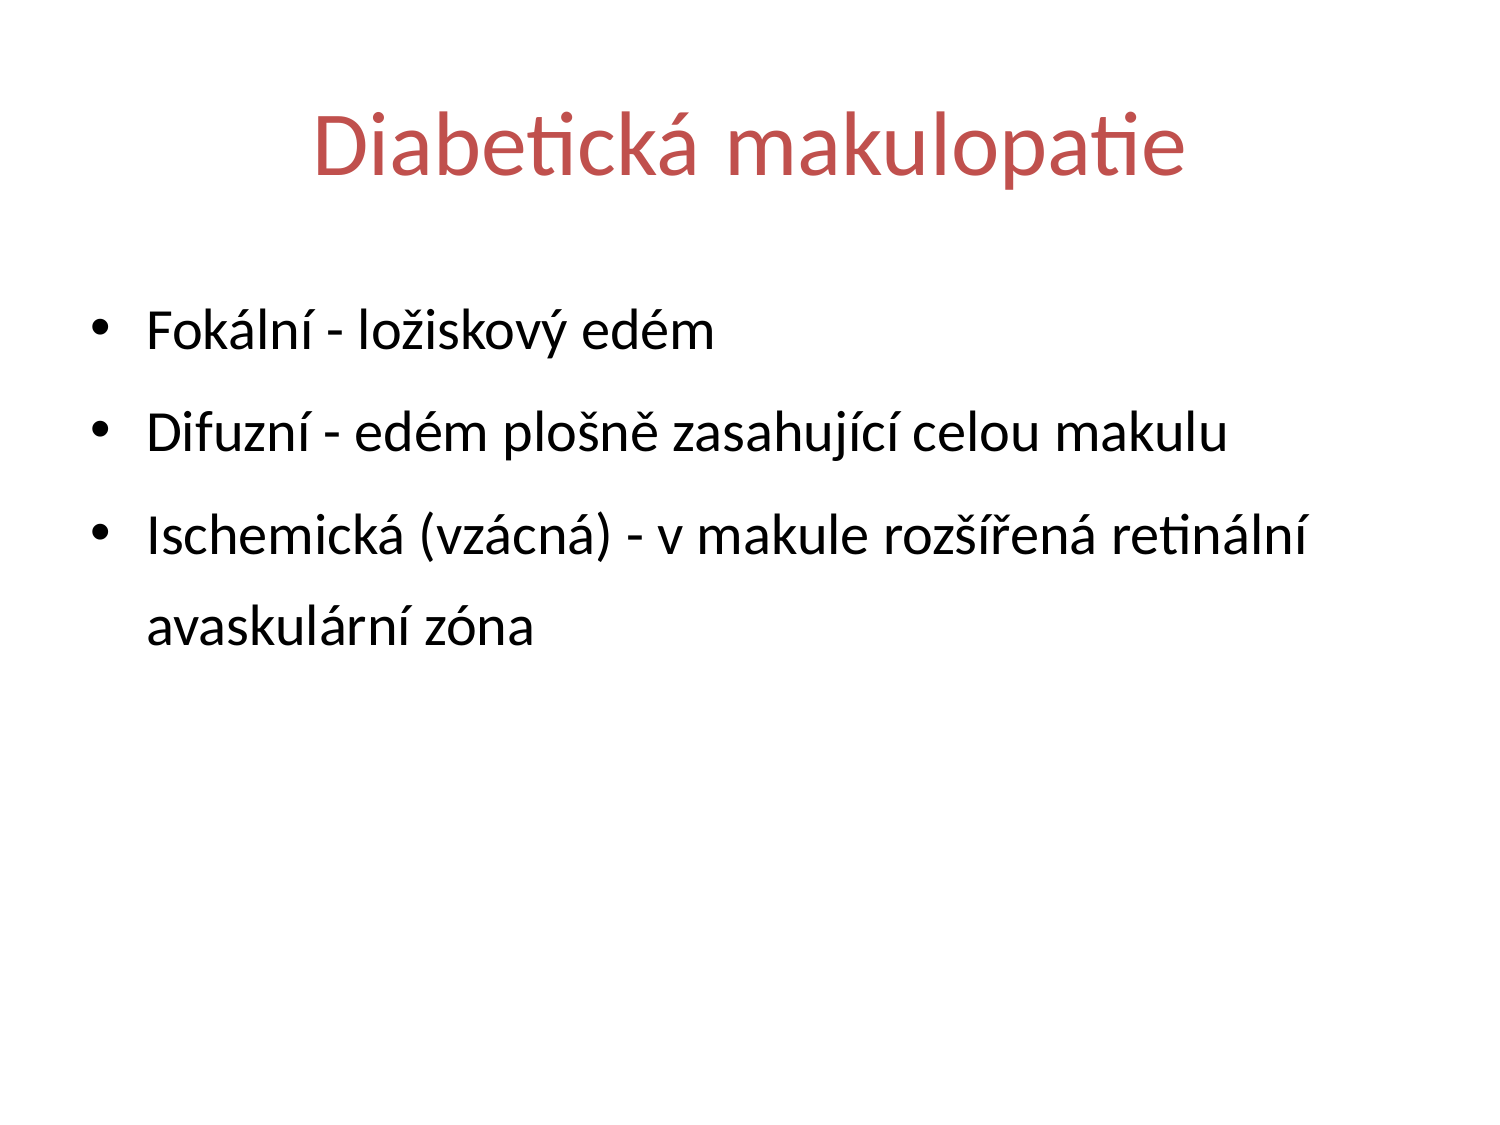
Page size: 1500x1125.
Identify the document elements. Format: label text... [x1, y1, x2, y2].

title Diabetická makulopatie [74, 44, 1426, 233]
list Fokální - ložiskový edém Difuzní - edém plošně zasahující celou makulu Ischemická (vzácná) - v makule rozšířená retinální avaskulární zóna [74, 262, 1426, 1006]
